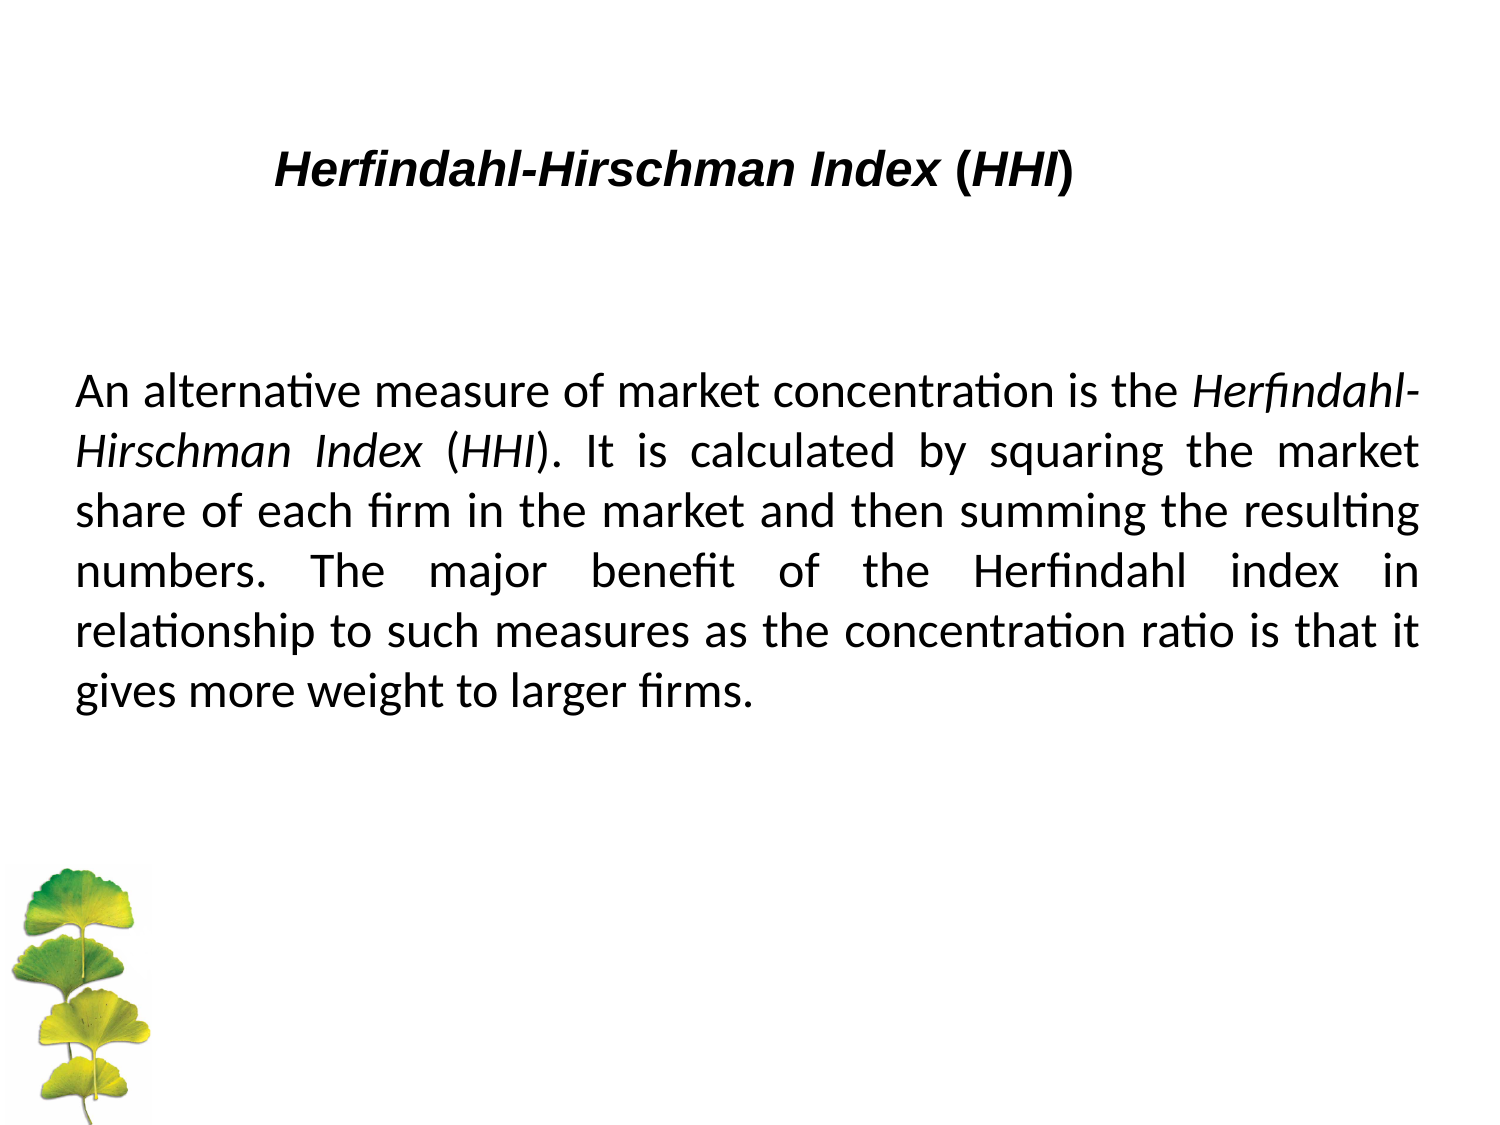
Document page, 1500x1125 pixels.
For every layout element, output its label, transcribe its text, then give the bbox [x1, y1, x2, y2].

text_box Herfindahl-Hirschman Index (HHI) [249, 129, 1113, 204]
picture [5, 864, 152, 1125]
text_box An alternative measure of market concentration is the Herfindahl-Hirschman Index (HHI). It is calculated by squaring the market share of each firm in the market and then summing the resulting numbers. The major benefit of the Herfindahl index in relationship to such measures as the concentration ratio is that it gives more weight to larger firms. [60, 349, 1436, 725]
